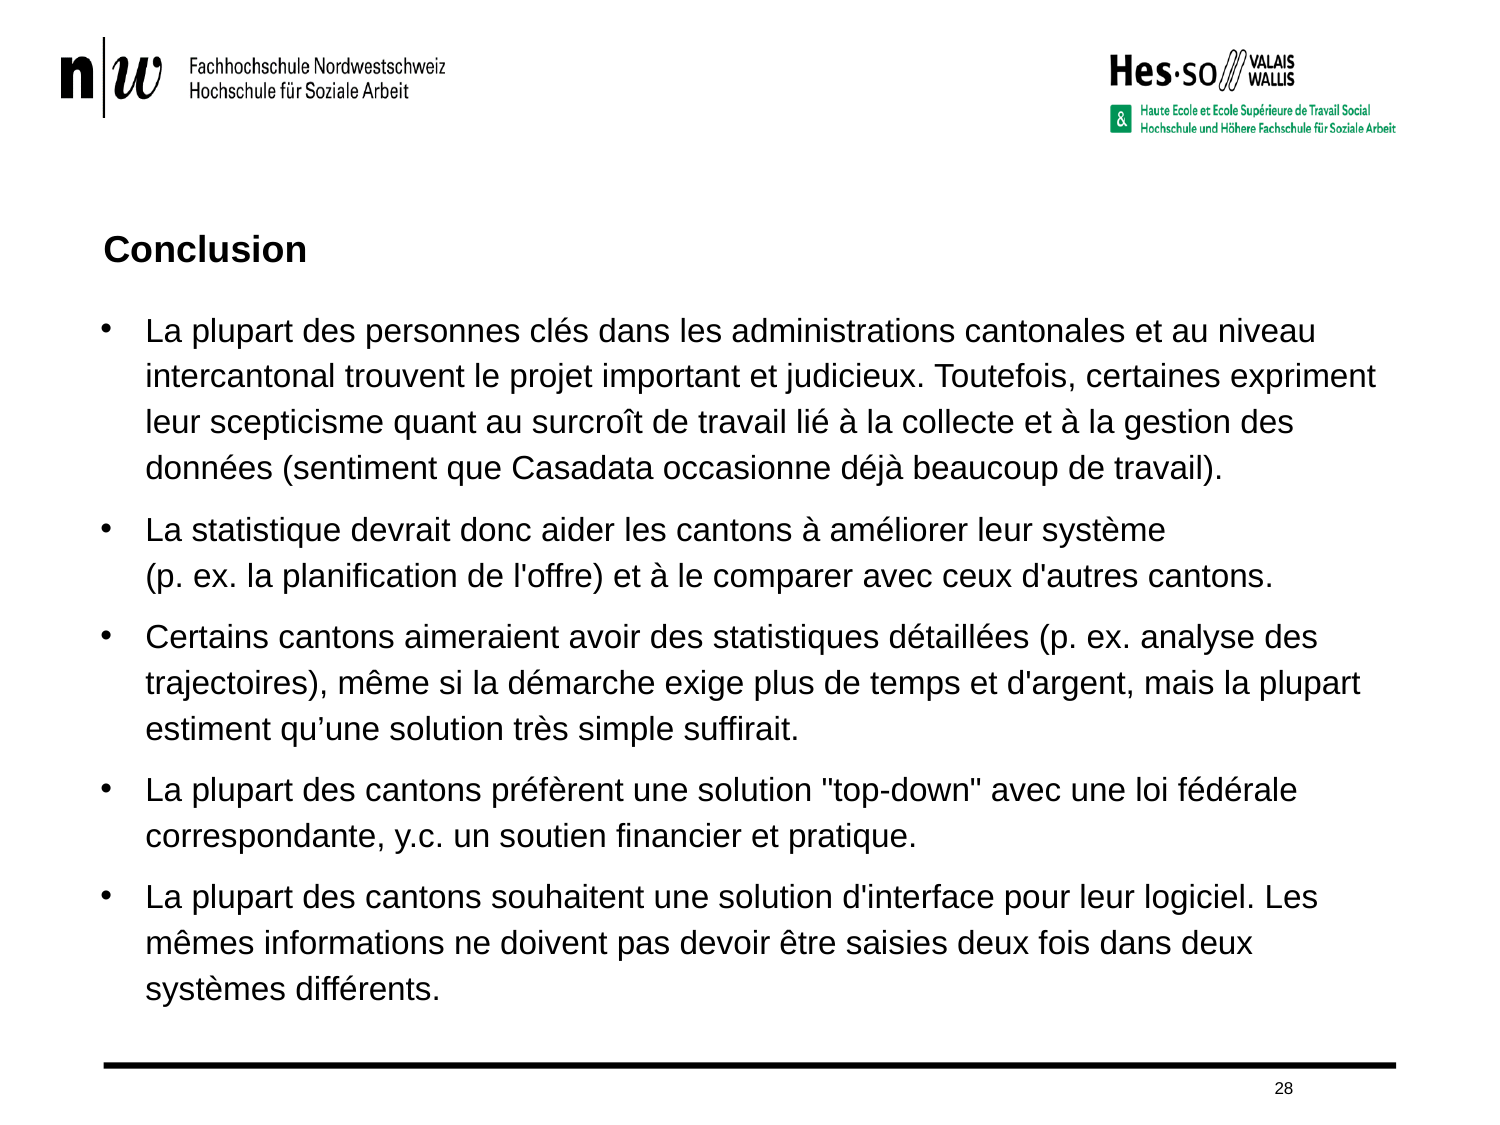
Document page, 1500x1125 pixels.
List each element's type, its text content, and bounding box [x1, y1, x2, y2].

picture [1110, 49, 1396, 133]
list La plupart des personnes clés dans les administrations cantonales et au niveau intercantonal trouvent le projet important et judicieux. Toutefois, certaines expriment leur scepticisme quant au surcroît de travail lié à la collecte et à la gestion des données (sentiment que Casadata occasionne déjà beaucoup de travail). La statistique devrait donc aider les cantons à améliorer leur système (p. ex. la planification de l'offre) et à le comparer avec ceux d'autres cantons. Certains cantons aimeraient avoir des statistiques détaillées (p. ex. analyse des trajectoires), même si la démarche exige plus de temps et d'argent, mais la plupart estiment qu’une solution très simple suffirait. La plupart des cantons préfèrent une solution "top-down" avec une loi fédérale correspondante, y.c. un soutien financier et pratique. La plupart des cantons souhaitent une solution d'interface pour leur logiciel. Les mêmes informations ne doivent pas devoir être saisies deux fois dans deux systèmes différents. [100, 302, 1393, 1047]
title Conclusion [103, 224, 1396, 279]
picture [61, 37, 445, 118]
slide_number 28 [1274, 1070, 1396, 1098]
